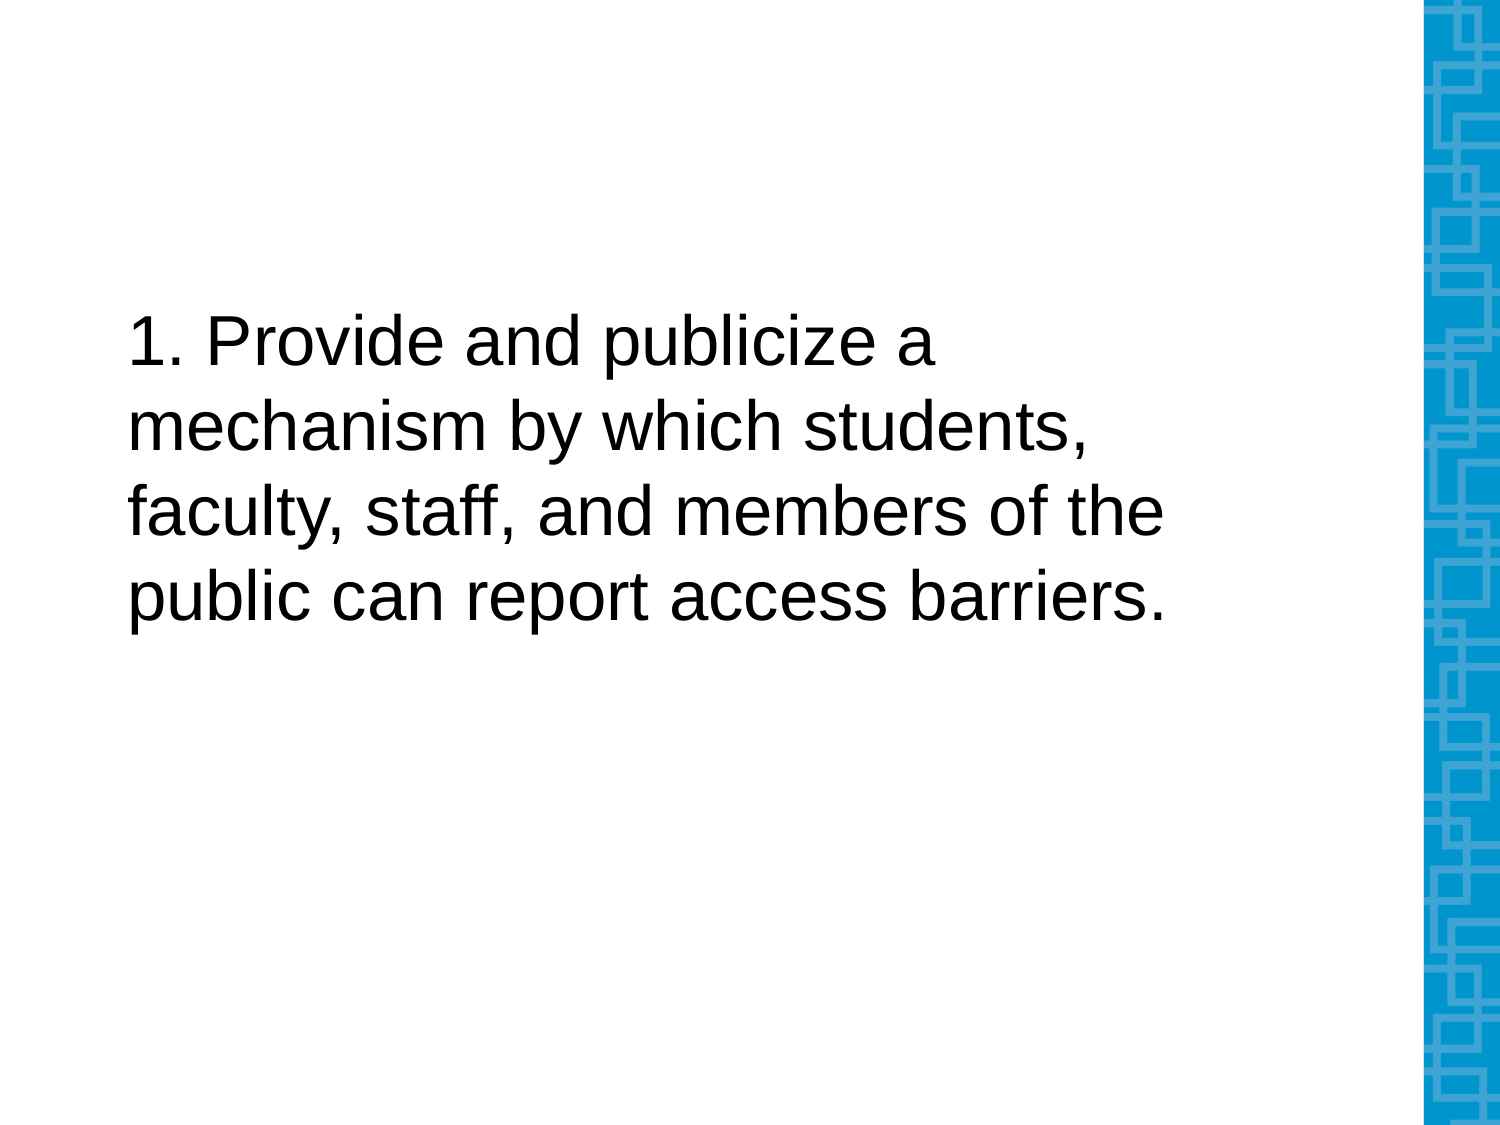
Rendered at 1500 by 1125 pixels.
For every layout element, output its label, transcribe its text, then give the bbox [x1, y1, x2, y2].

title 1. Provide and publicize a mechanism by which students, faculty, staff, and members of the public can report access barriers. [112, 287, 1325, 850]
picture [0, 0, 1500, 1125]
